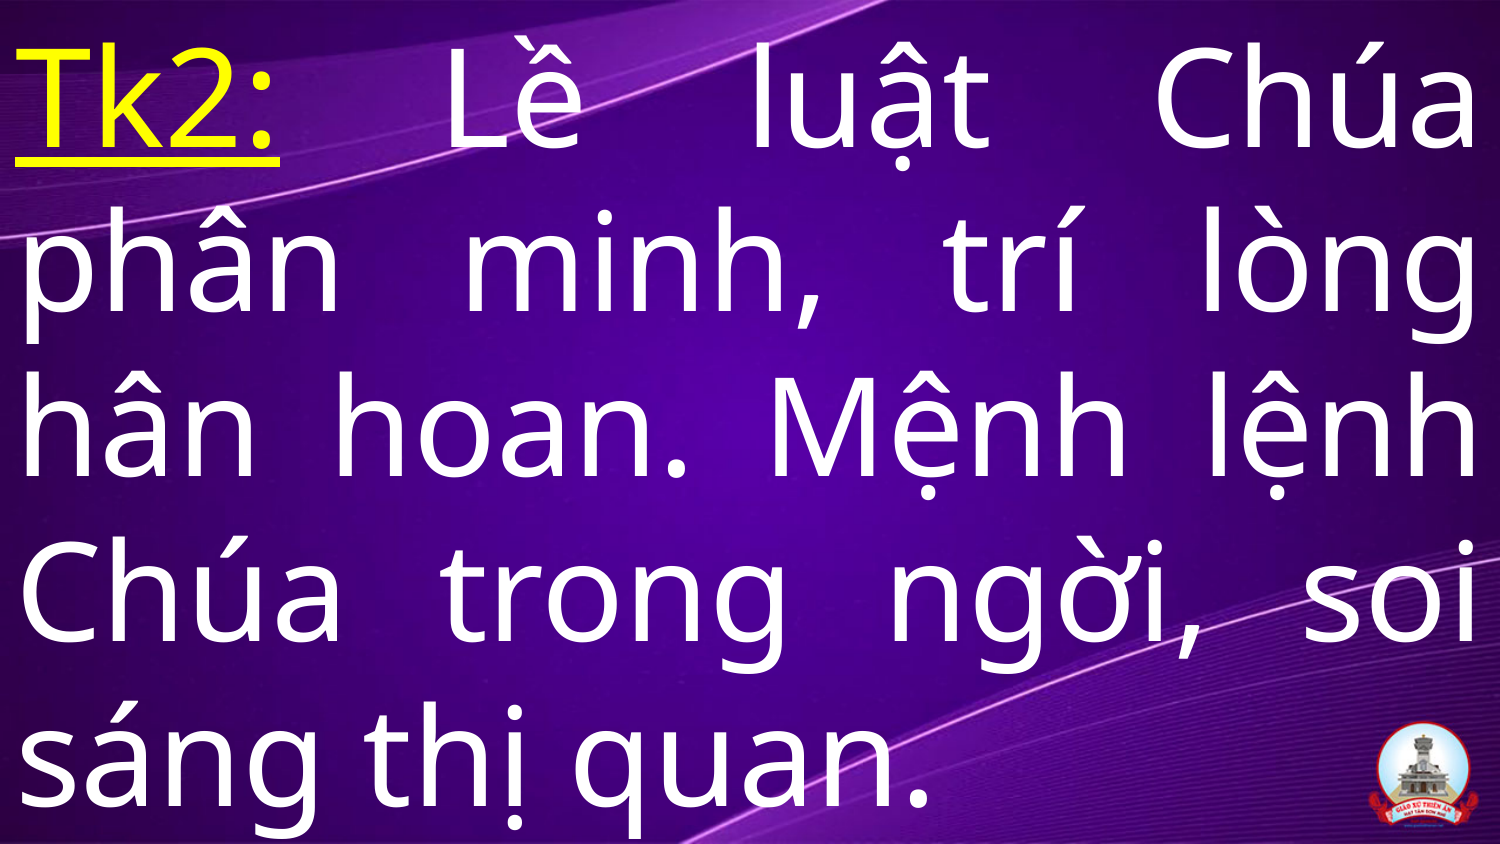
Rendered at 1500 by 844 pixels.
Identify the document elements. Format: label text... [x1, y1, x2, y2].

title Tk2: Lề luật Chúa phân minh, trí lòng hân hoan. Mệnh lệnh Chúa trong ngời, soi sáng thị quan. [0, 0, 1500, 844]
